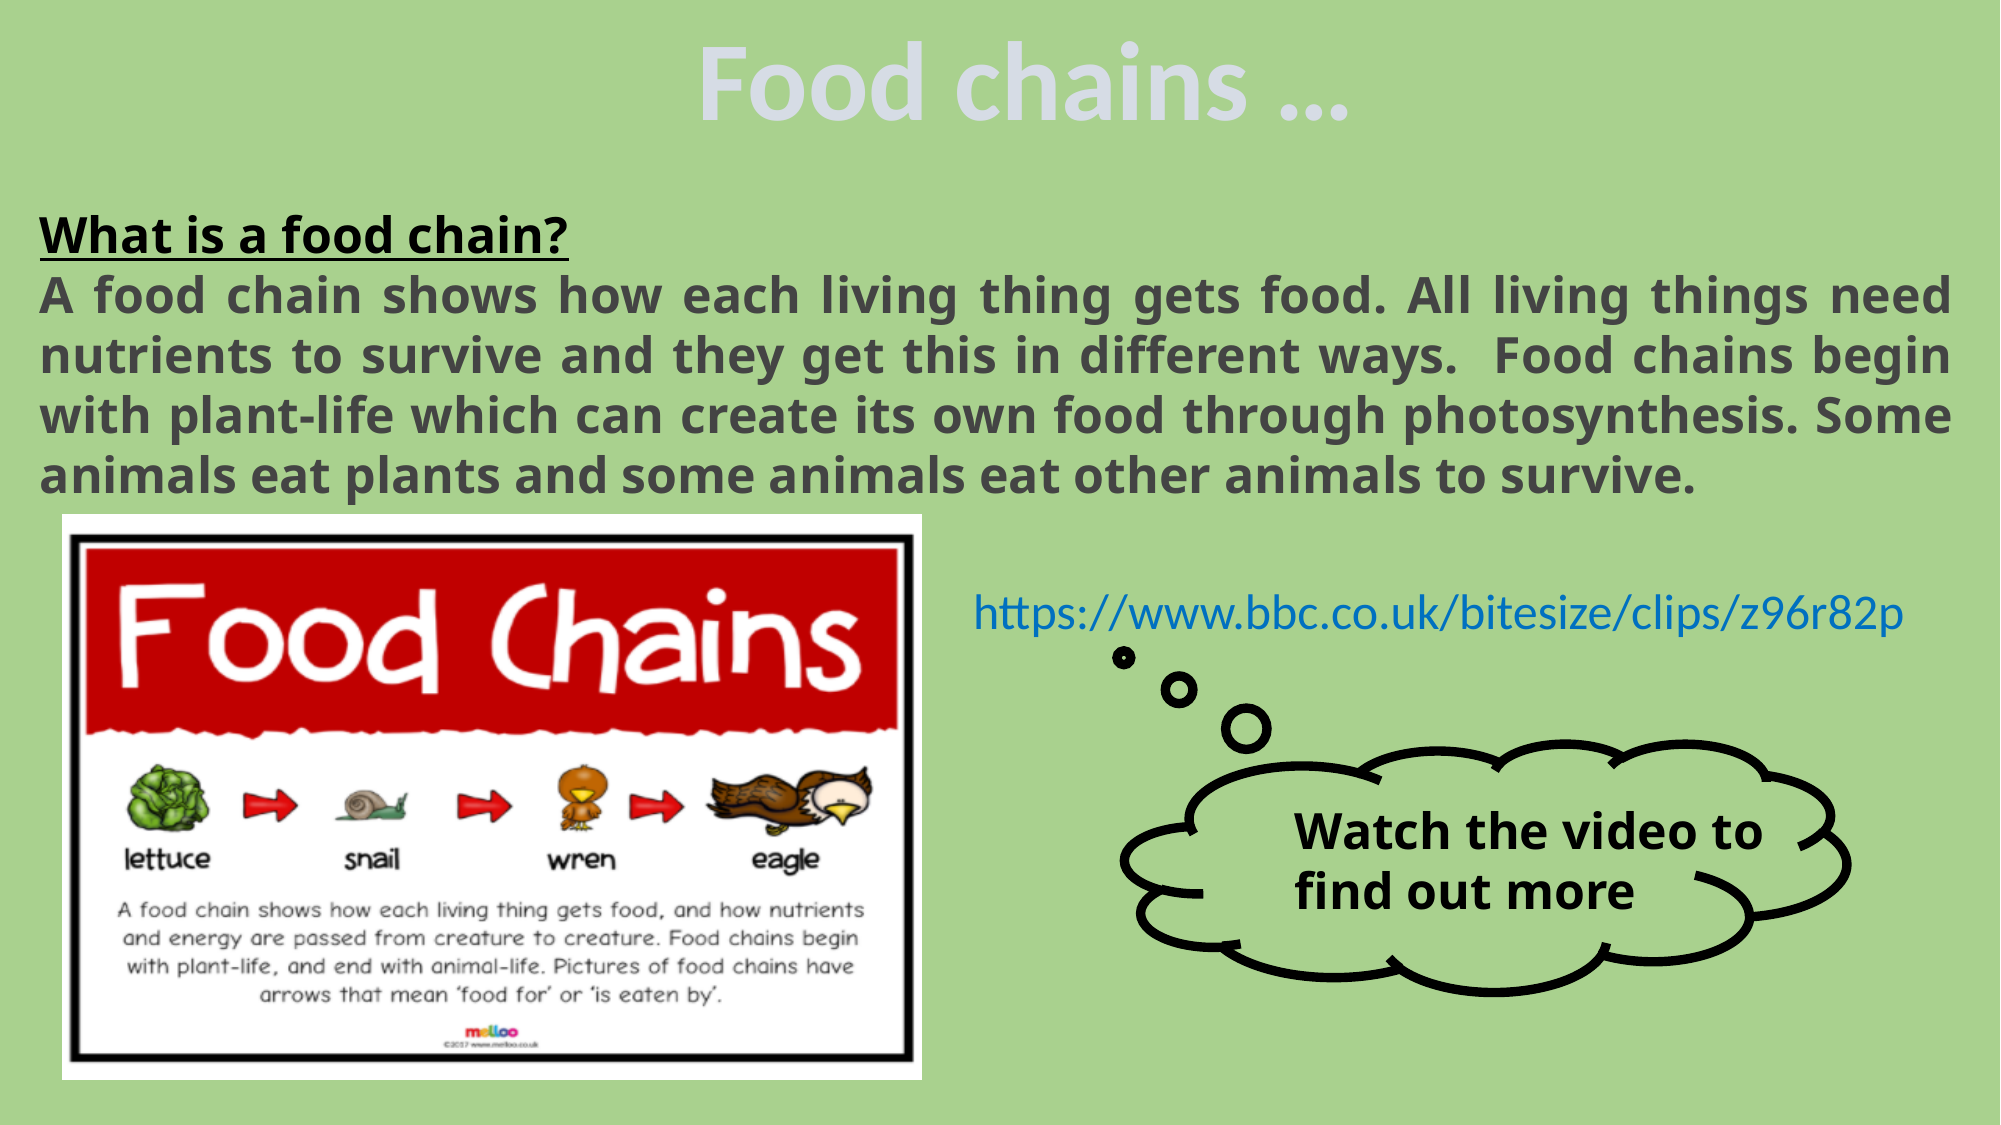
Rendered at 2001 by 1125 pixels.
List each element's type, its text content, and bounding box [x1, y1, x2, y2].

text_box https://www.bbc.co.uk/bitesize/clips/z96r82p [958, 572, 1959, 648]
text_box Watch the video to find out more [1279, 791, 1847, 927]
text_box Food chains … [682, 0, 1371, 150]
text_box [1123, 743, 1816, 994]
text_box [1164, 674, 1194, 705]
text_box [1224, 707, 1269, 751]
text_box What is a food chain? A food chain shows how each living thing gets food. All living things need nutrients to survive and they get this in different ways. Food chains begin with plant-life which can create its own food through photosynthesis. Some animals eat plants and some animals eat other animals to survive. [24, 196, 1969, 512]
text_box [1115, 649, 1132, 666]
picture [61, 514, 922, 1080]
